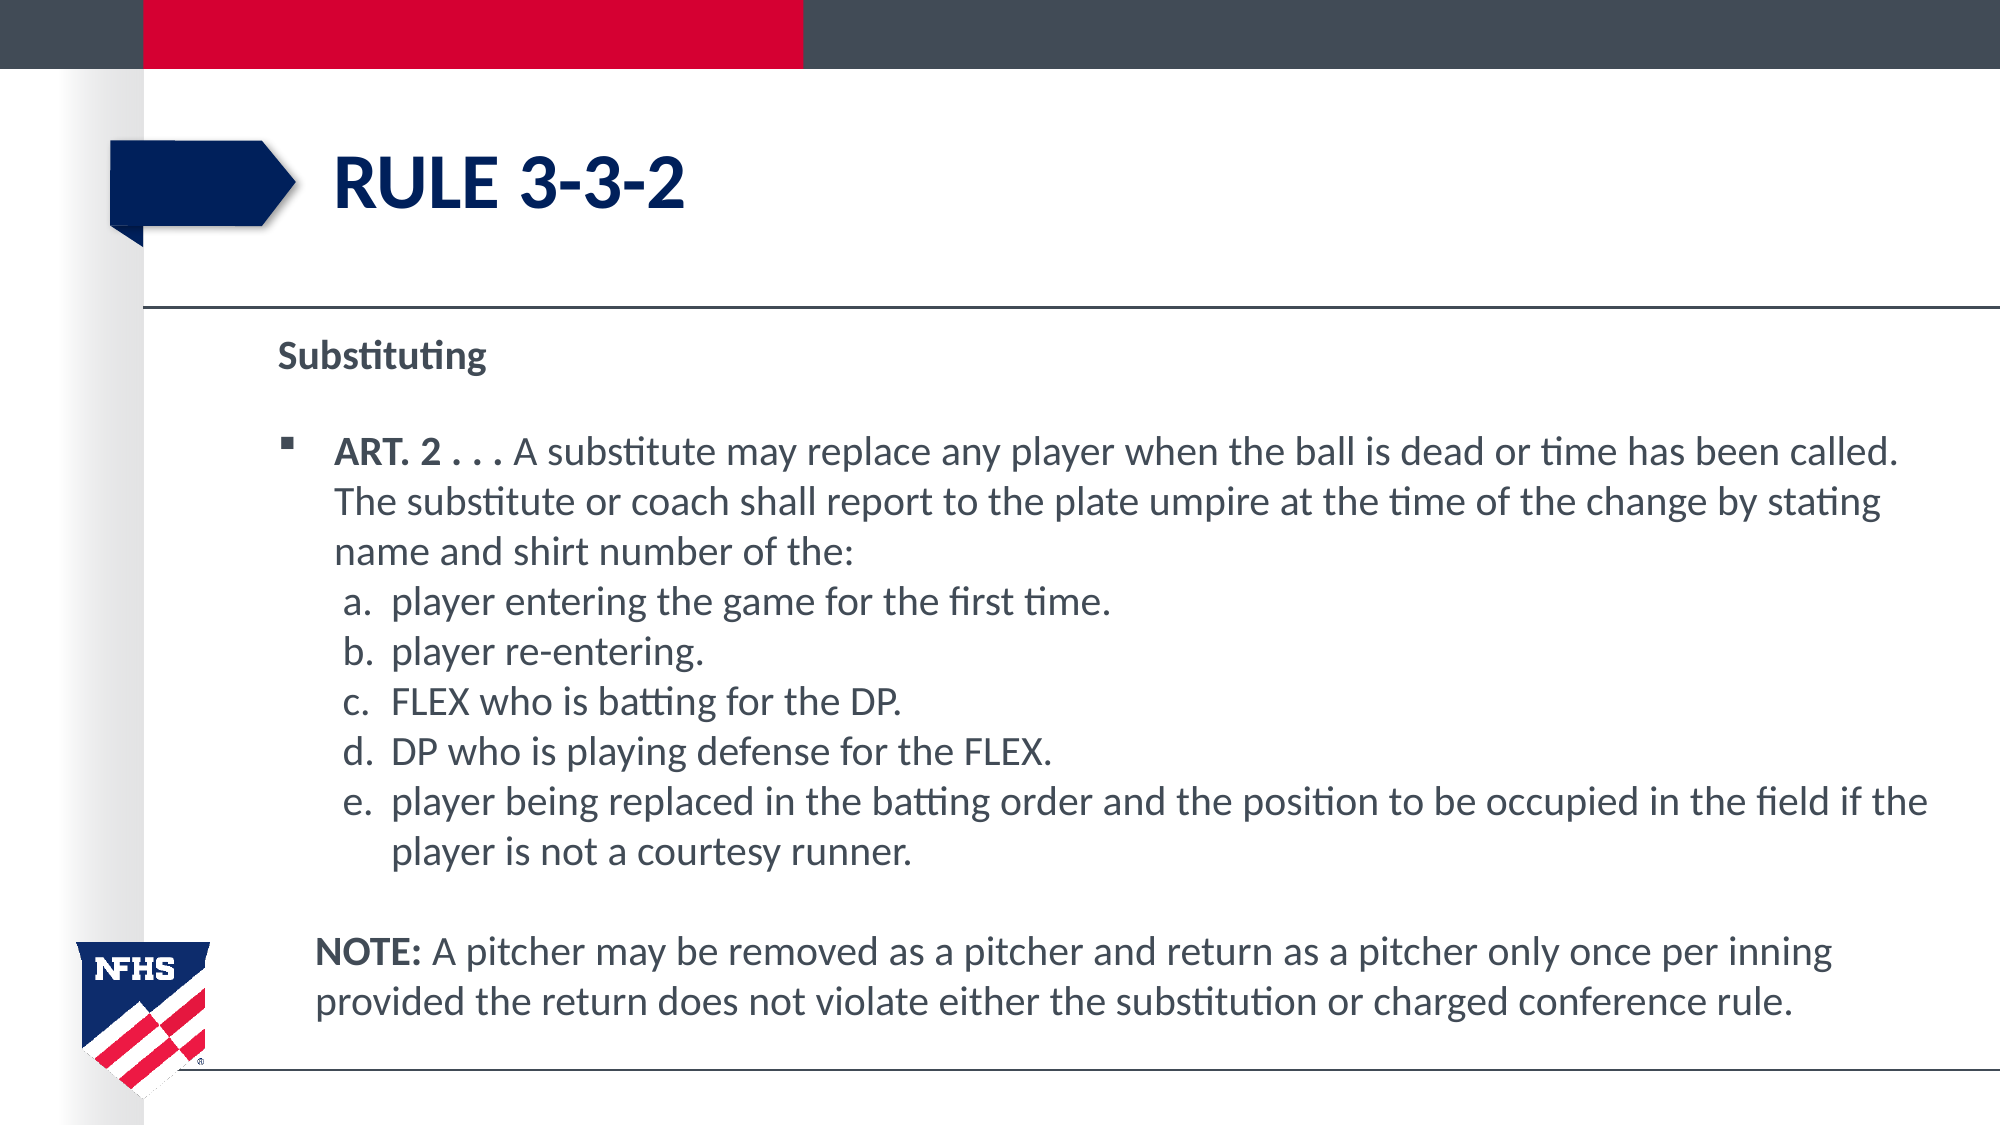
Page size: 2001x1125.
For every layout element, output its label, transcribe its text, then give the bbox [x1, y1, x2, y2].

title Rule 3-3-2 [318, 85, 1964, 285]
picture [76, 942, 210, 1099]
list Substituting ART. 2 . . . A substitute may replace any player when the ball is dead or time has been called. The substitute or coach shall report to the plate umpire at the time of the change by stating name and shirt number of the: a. player entering the game for the first time. b. player re-entering. c. FLEX who is batting for the DP. d. DP who is playing defense for the FLEX. e. player being replaced in the batting order and the position to be occupied in the field if the player is not a courtesy runner. NOTE: A pitcher may be removed as a pitcher and return as a pitcher only once per inning provided the return does not violate either the substitution or charged conference rule. [262, 326, 1964, 1038]
